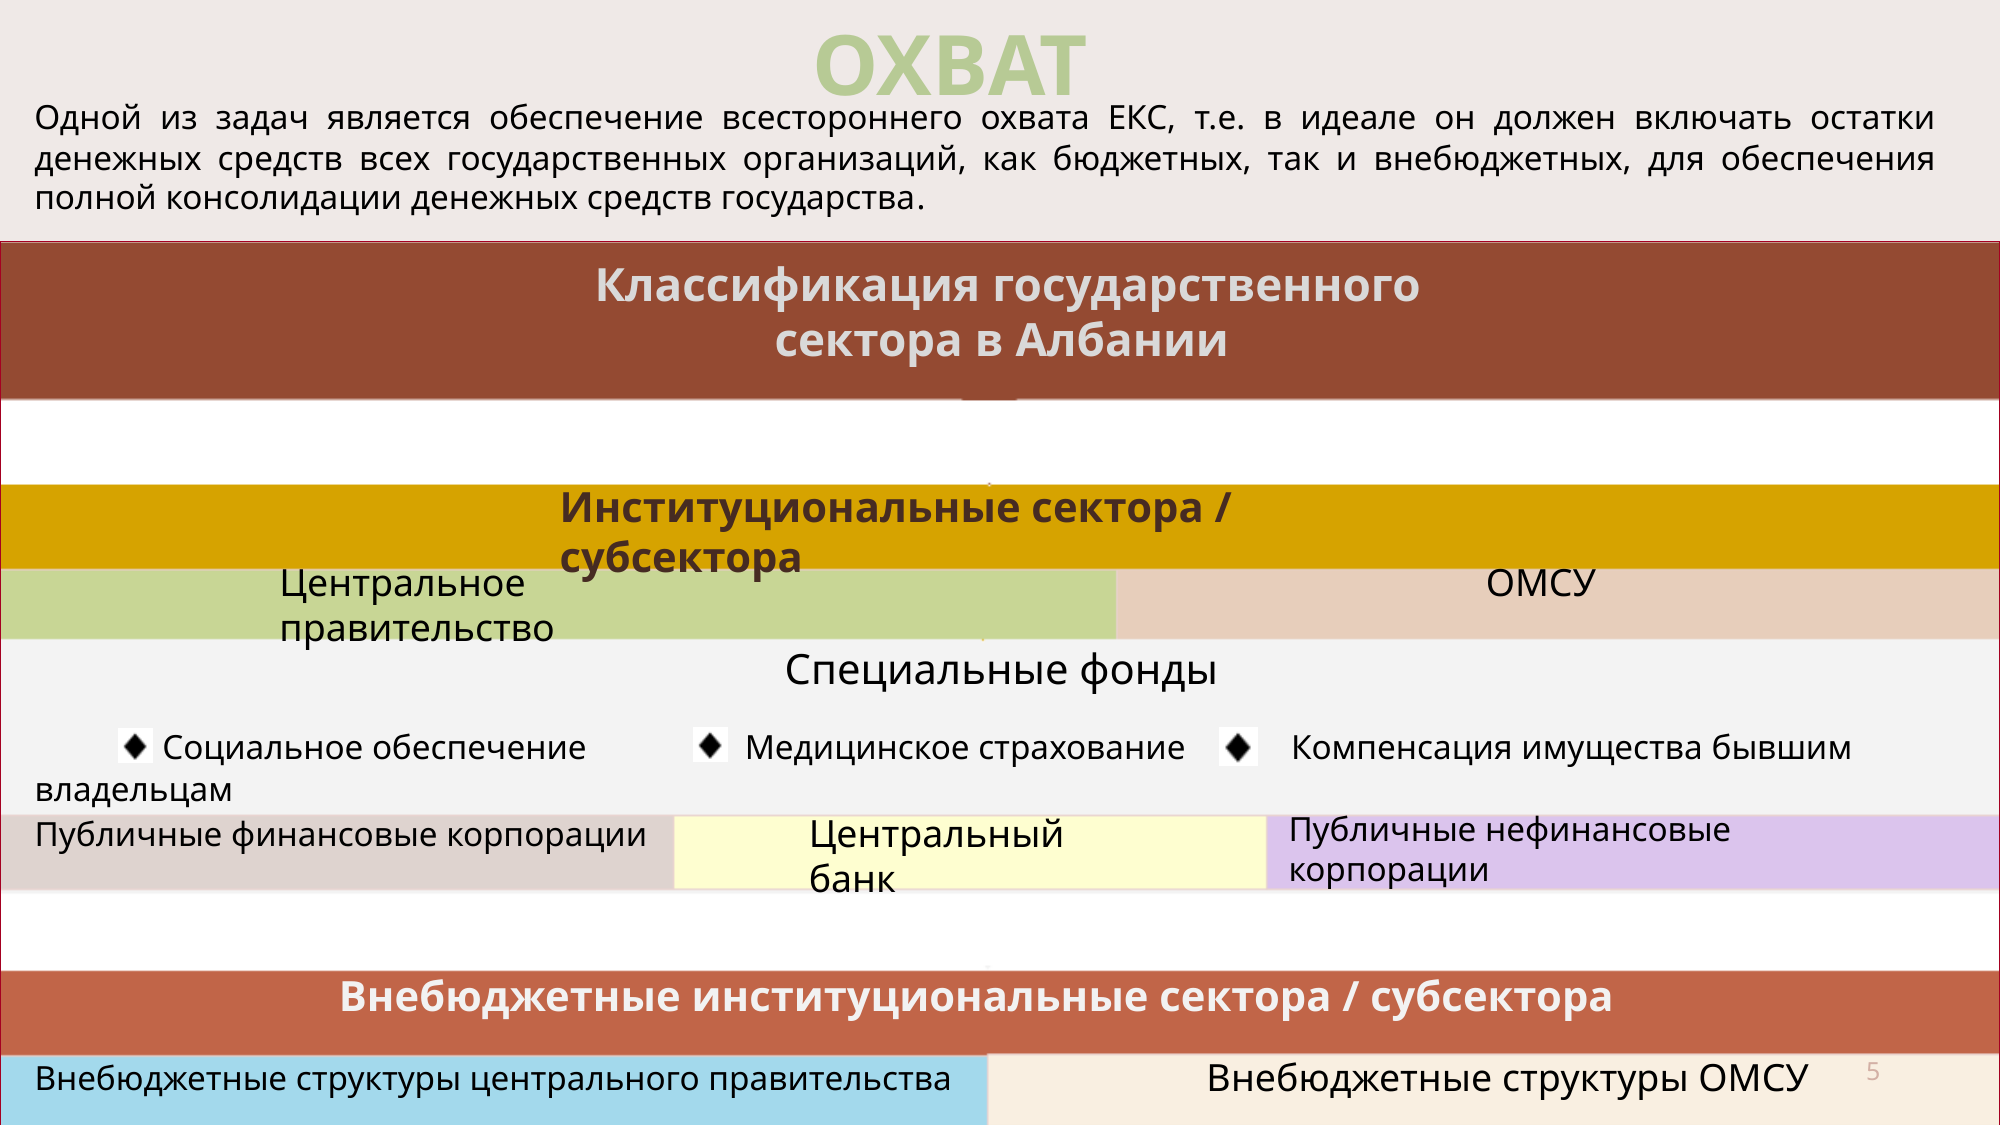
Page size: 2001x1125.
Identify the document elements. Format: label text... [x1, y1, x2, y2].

picture [1219, 727, 1258, 766]
picture [118, 728, 153, 763]
text_box ОХВАТ [727, 23, 1174, 108]
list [0, 241, 2000, 1125]
text_box Одной из задач является обеспечение всестороннего охвата ЕКС, т.е. в идеале он должен включать остатки денежных средств всех государственных организаций, как бюджетных, так и внебюджетных, для обеспечения полной консолидации денежных средств государства. [19, 89, 1954, 224]
picture [693, 727, 728, 762]
